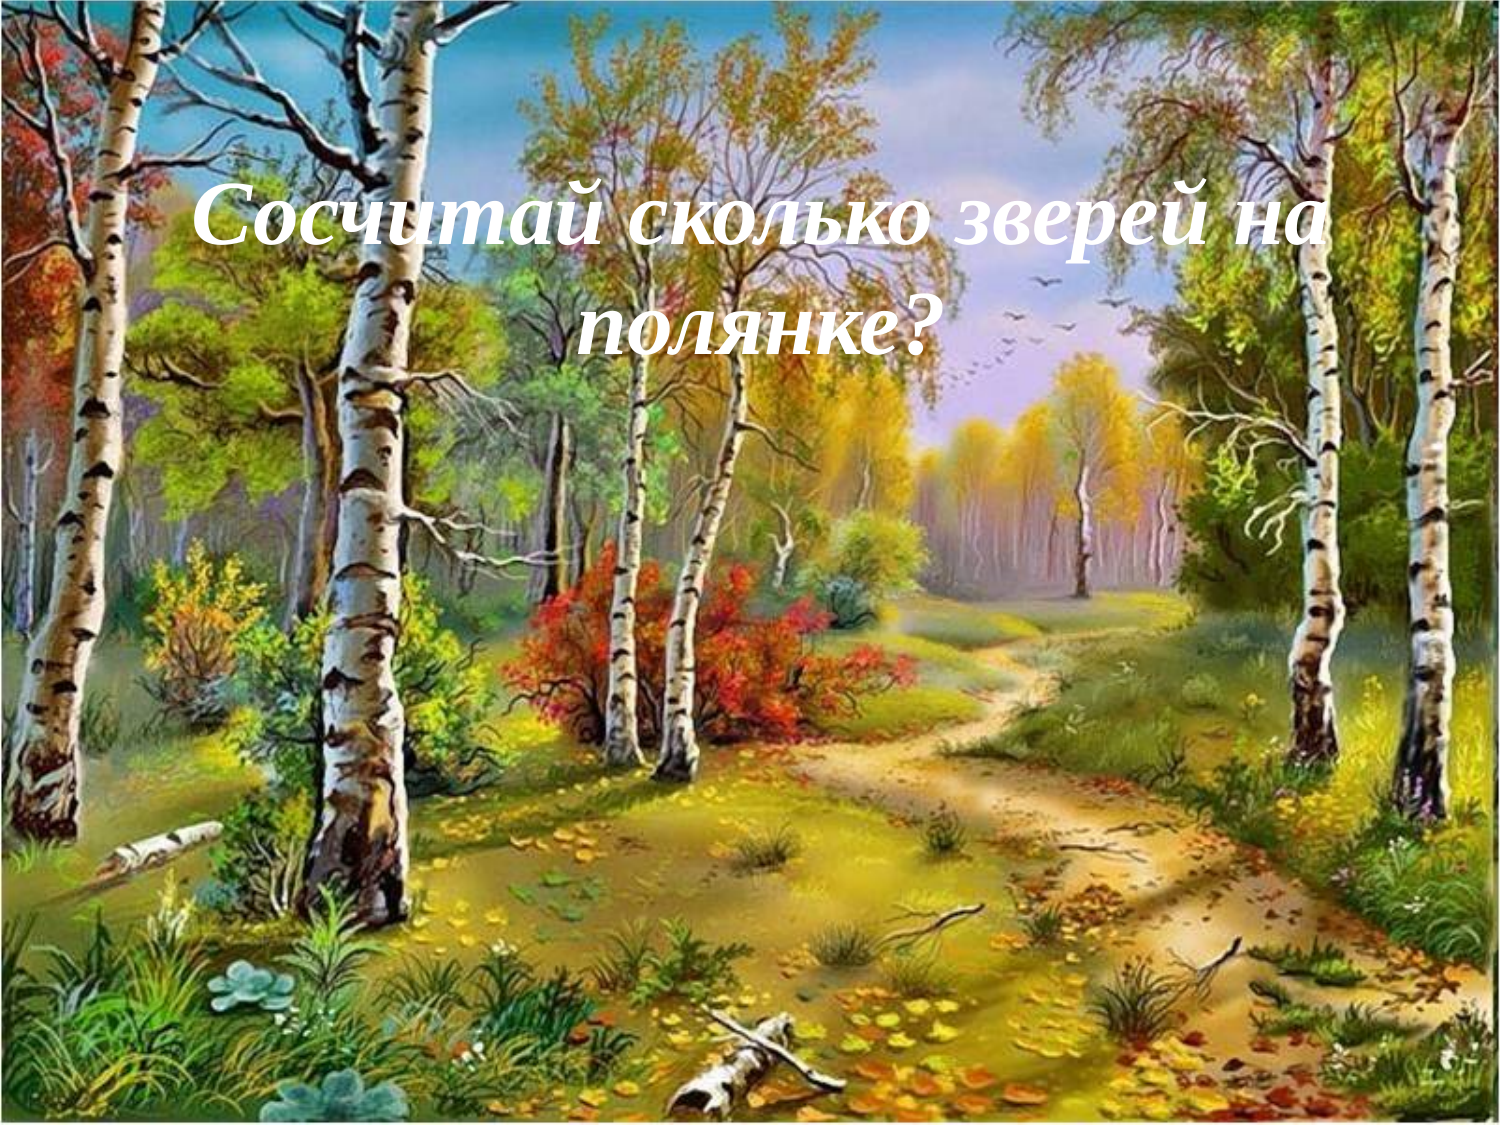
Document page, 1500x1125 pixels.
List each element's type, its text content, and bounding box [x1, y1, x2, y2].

title Сосчитай сколько зверей на полянке? [23, 45, 1500, 481]
picture [0, 0, 1500, 1125]
